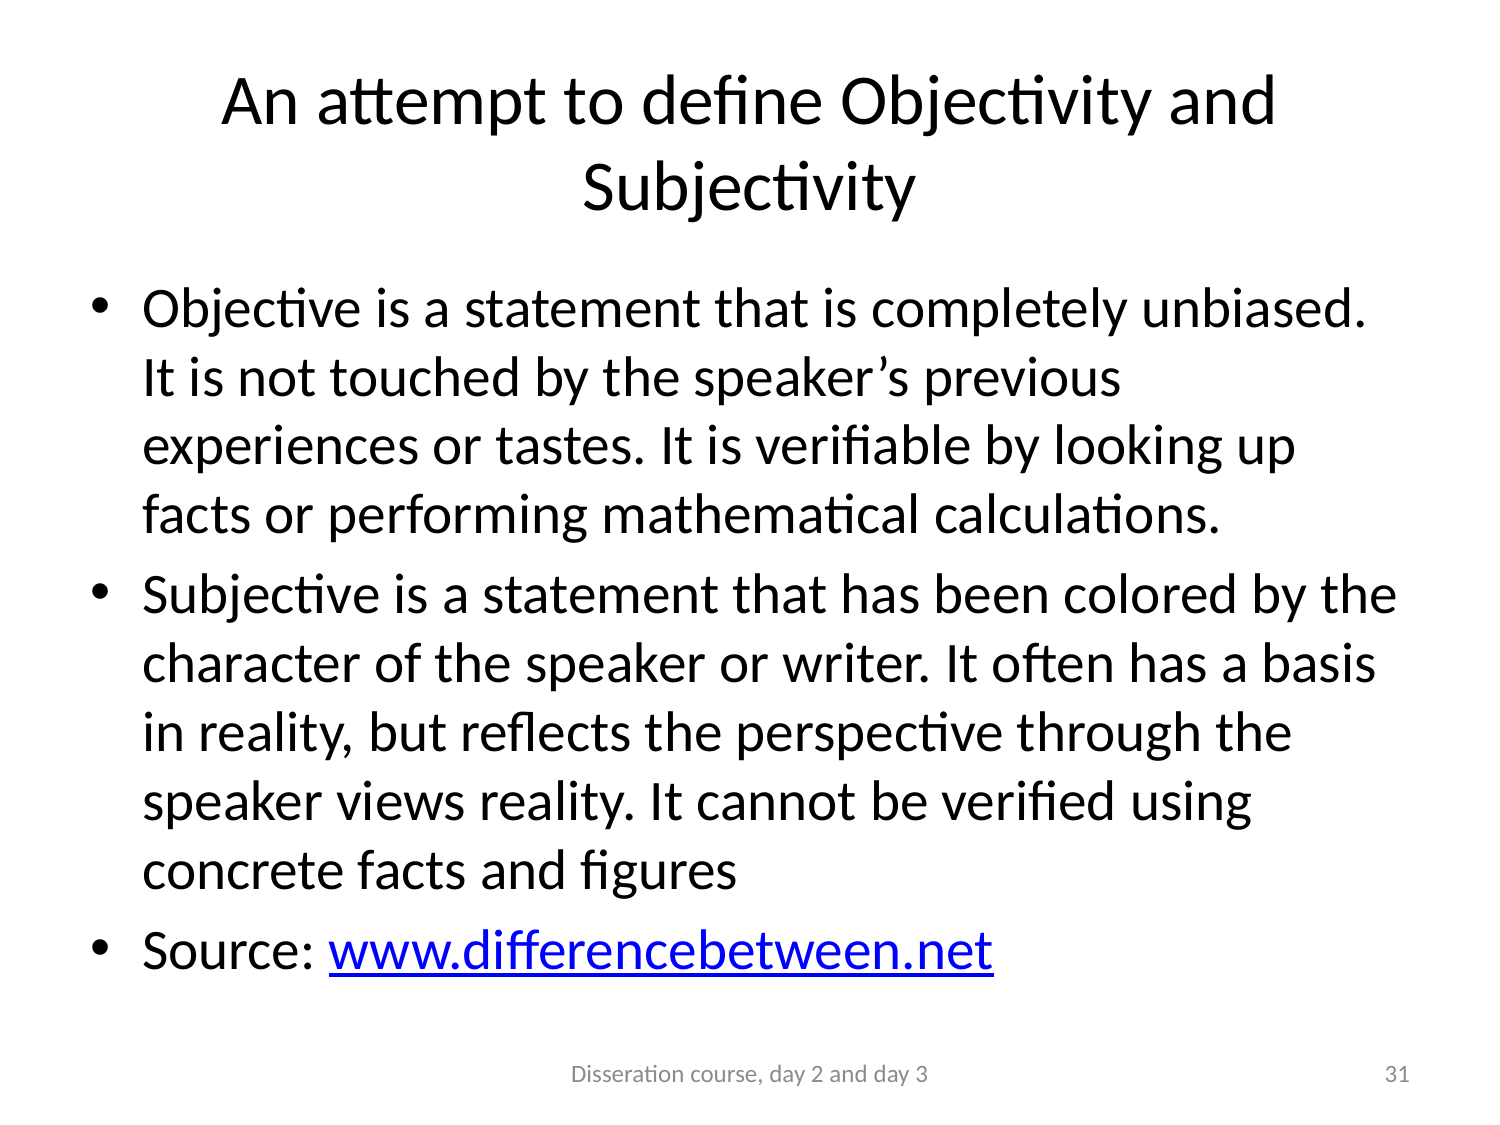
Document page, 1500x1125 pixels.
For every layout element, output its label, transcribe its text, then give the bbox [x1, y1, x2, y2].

title An attempt to define Objectivity and Subjectivity [75, 45, 1425, 233]
slide_number 31 [1074, 1042, 1425, 1103]
list Objective is a statement that is completely unbiased. It is not touched by the speaker’s previous experiences or tastes. It is verifiable by looking up facts or performing mathematical calculations. Subjective is a statement that has been colored by the character of the speaker or writer. It often has a basis in reality, but reflects the perspective through the speaker views reality. It cannot be verified using concrete facts and figures Source: www.differencebetween.net [75, 262, 1425, 1005]
footer Disseration course, day 2 and day 3 [512, 1042, 988, 1103]
